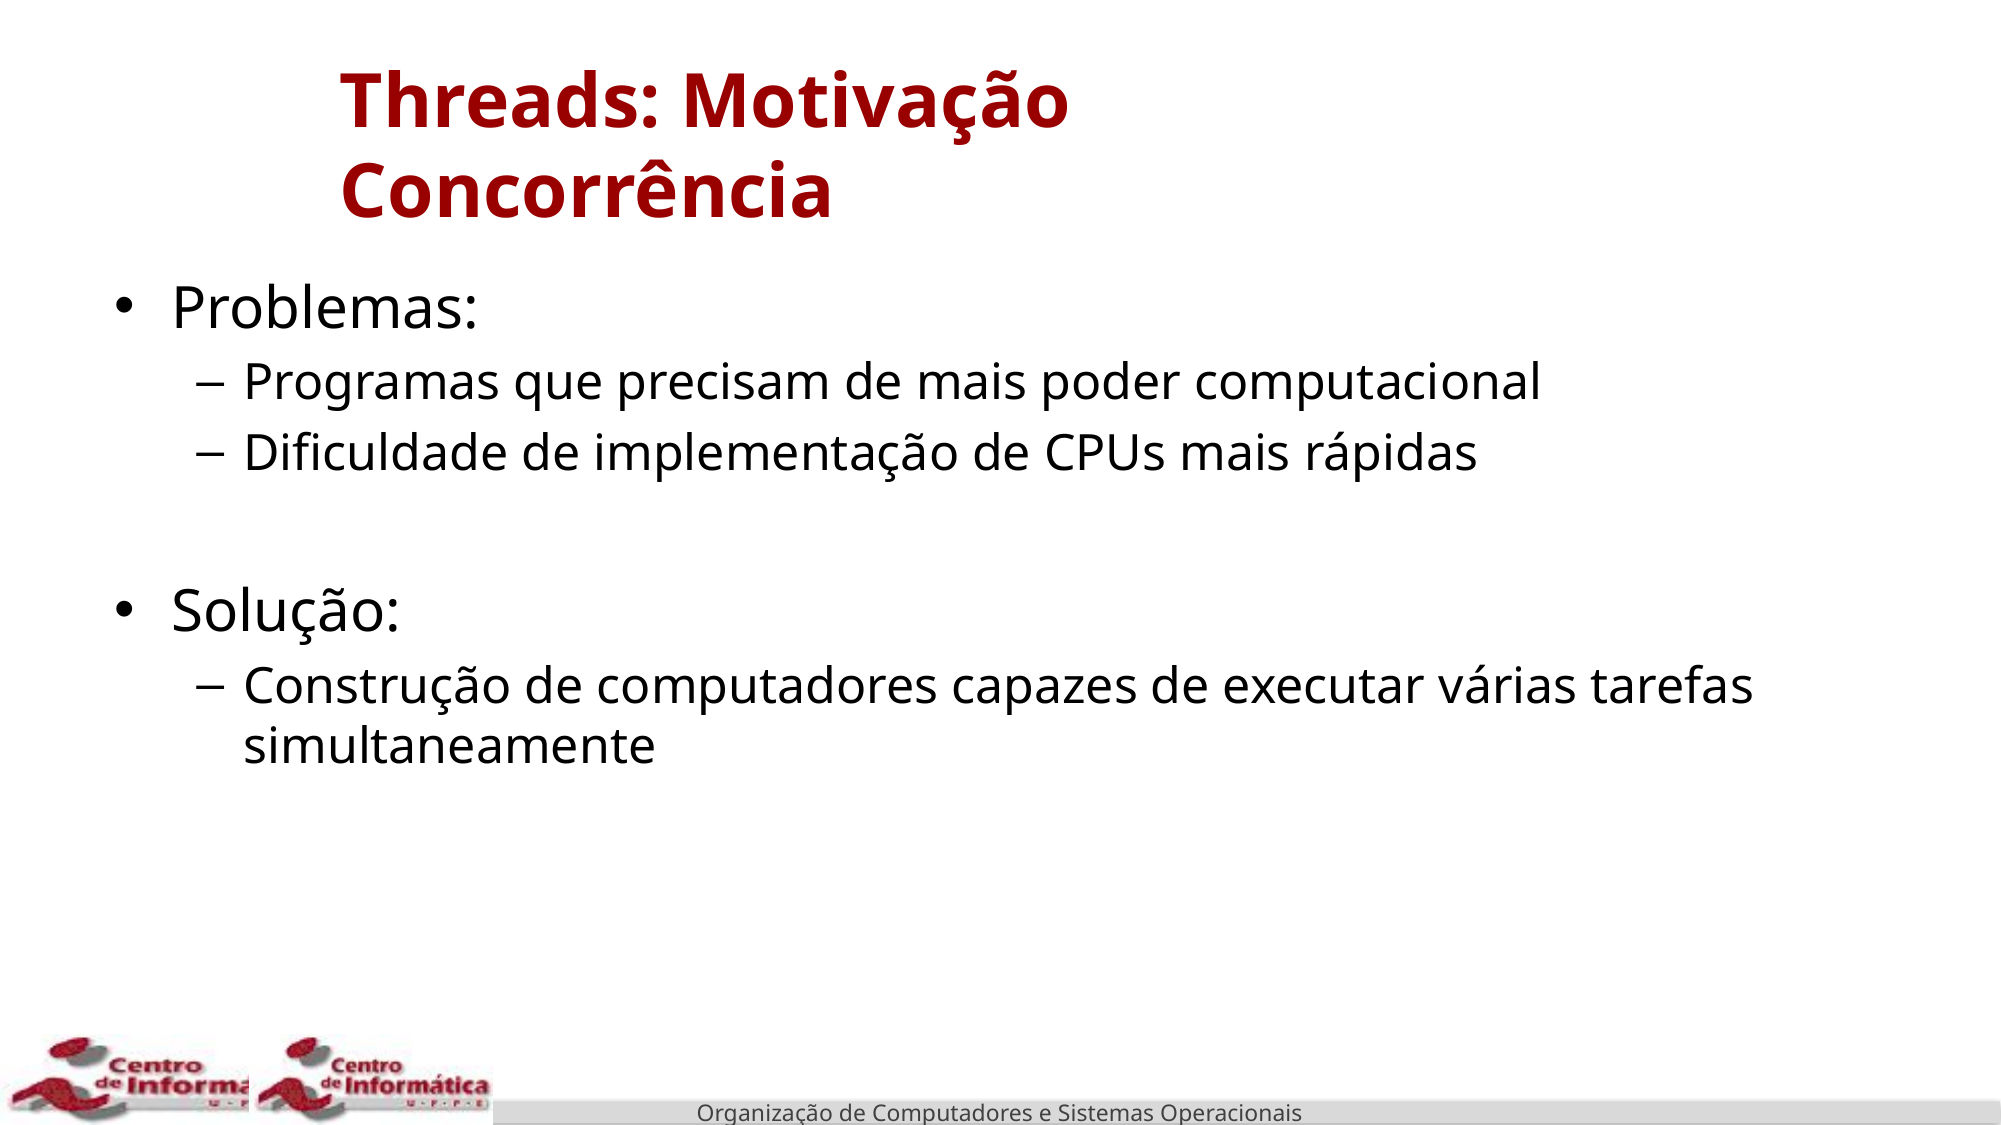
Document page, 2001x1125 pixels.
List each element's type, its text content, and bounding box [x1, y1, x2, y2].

list Problemas: Programas que precisam de mais poder computacional Dificuldade de implementação de CPUs mais rápidas Solução: Construção de computadores capazes de executar várias tarefas simultaneamente [99, 262, 1901, 1006]
picture [0, 1033, 493, 1125]
title Threads: Motivação Concorrência [324, 44, 1676, 262]
